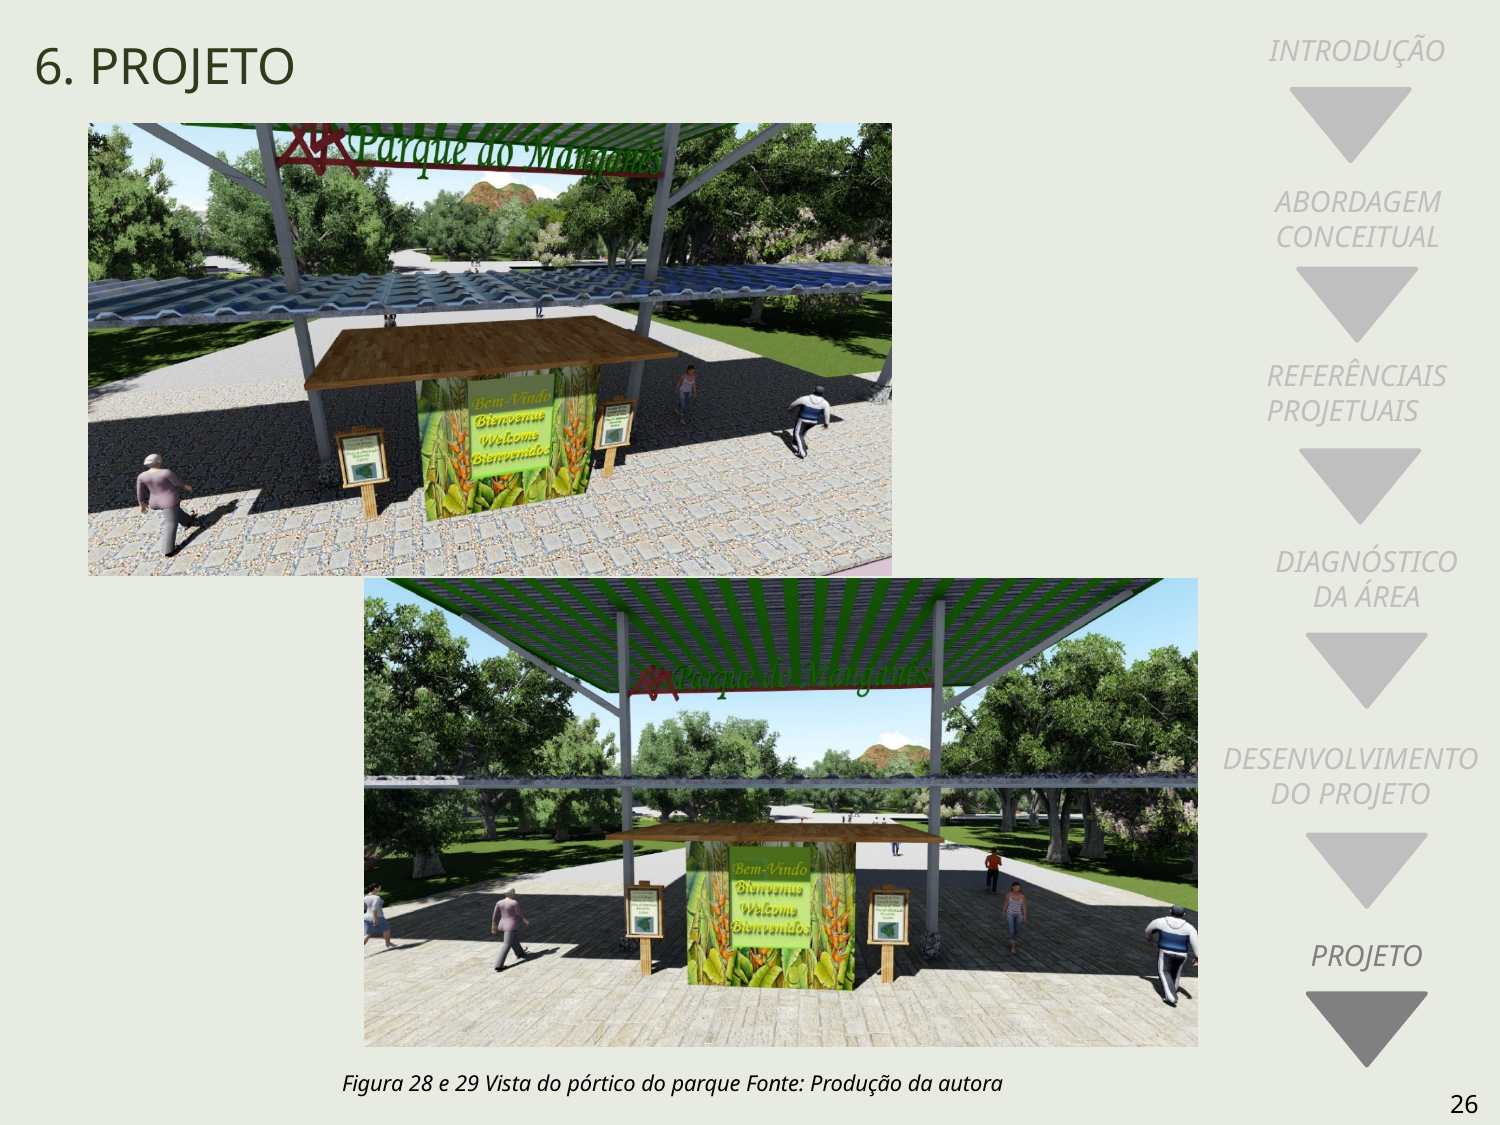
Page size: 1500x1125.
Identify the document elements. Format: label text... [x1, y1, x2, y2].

text_box Figura 28 e 29 Vista do pórtico do parque Fonte: Produção da autora [194, 1062, 1152, 1104]
text_box 6. PROJETO [10, 27, 1092, 134]
picture [364, 578, 1195, 1047]
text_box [1195, 24, 1500, 1066]
slide_number 26 [1423, 1080, 1500, 1125]
picture [88, 123, 892, 576]
